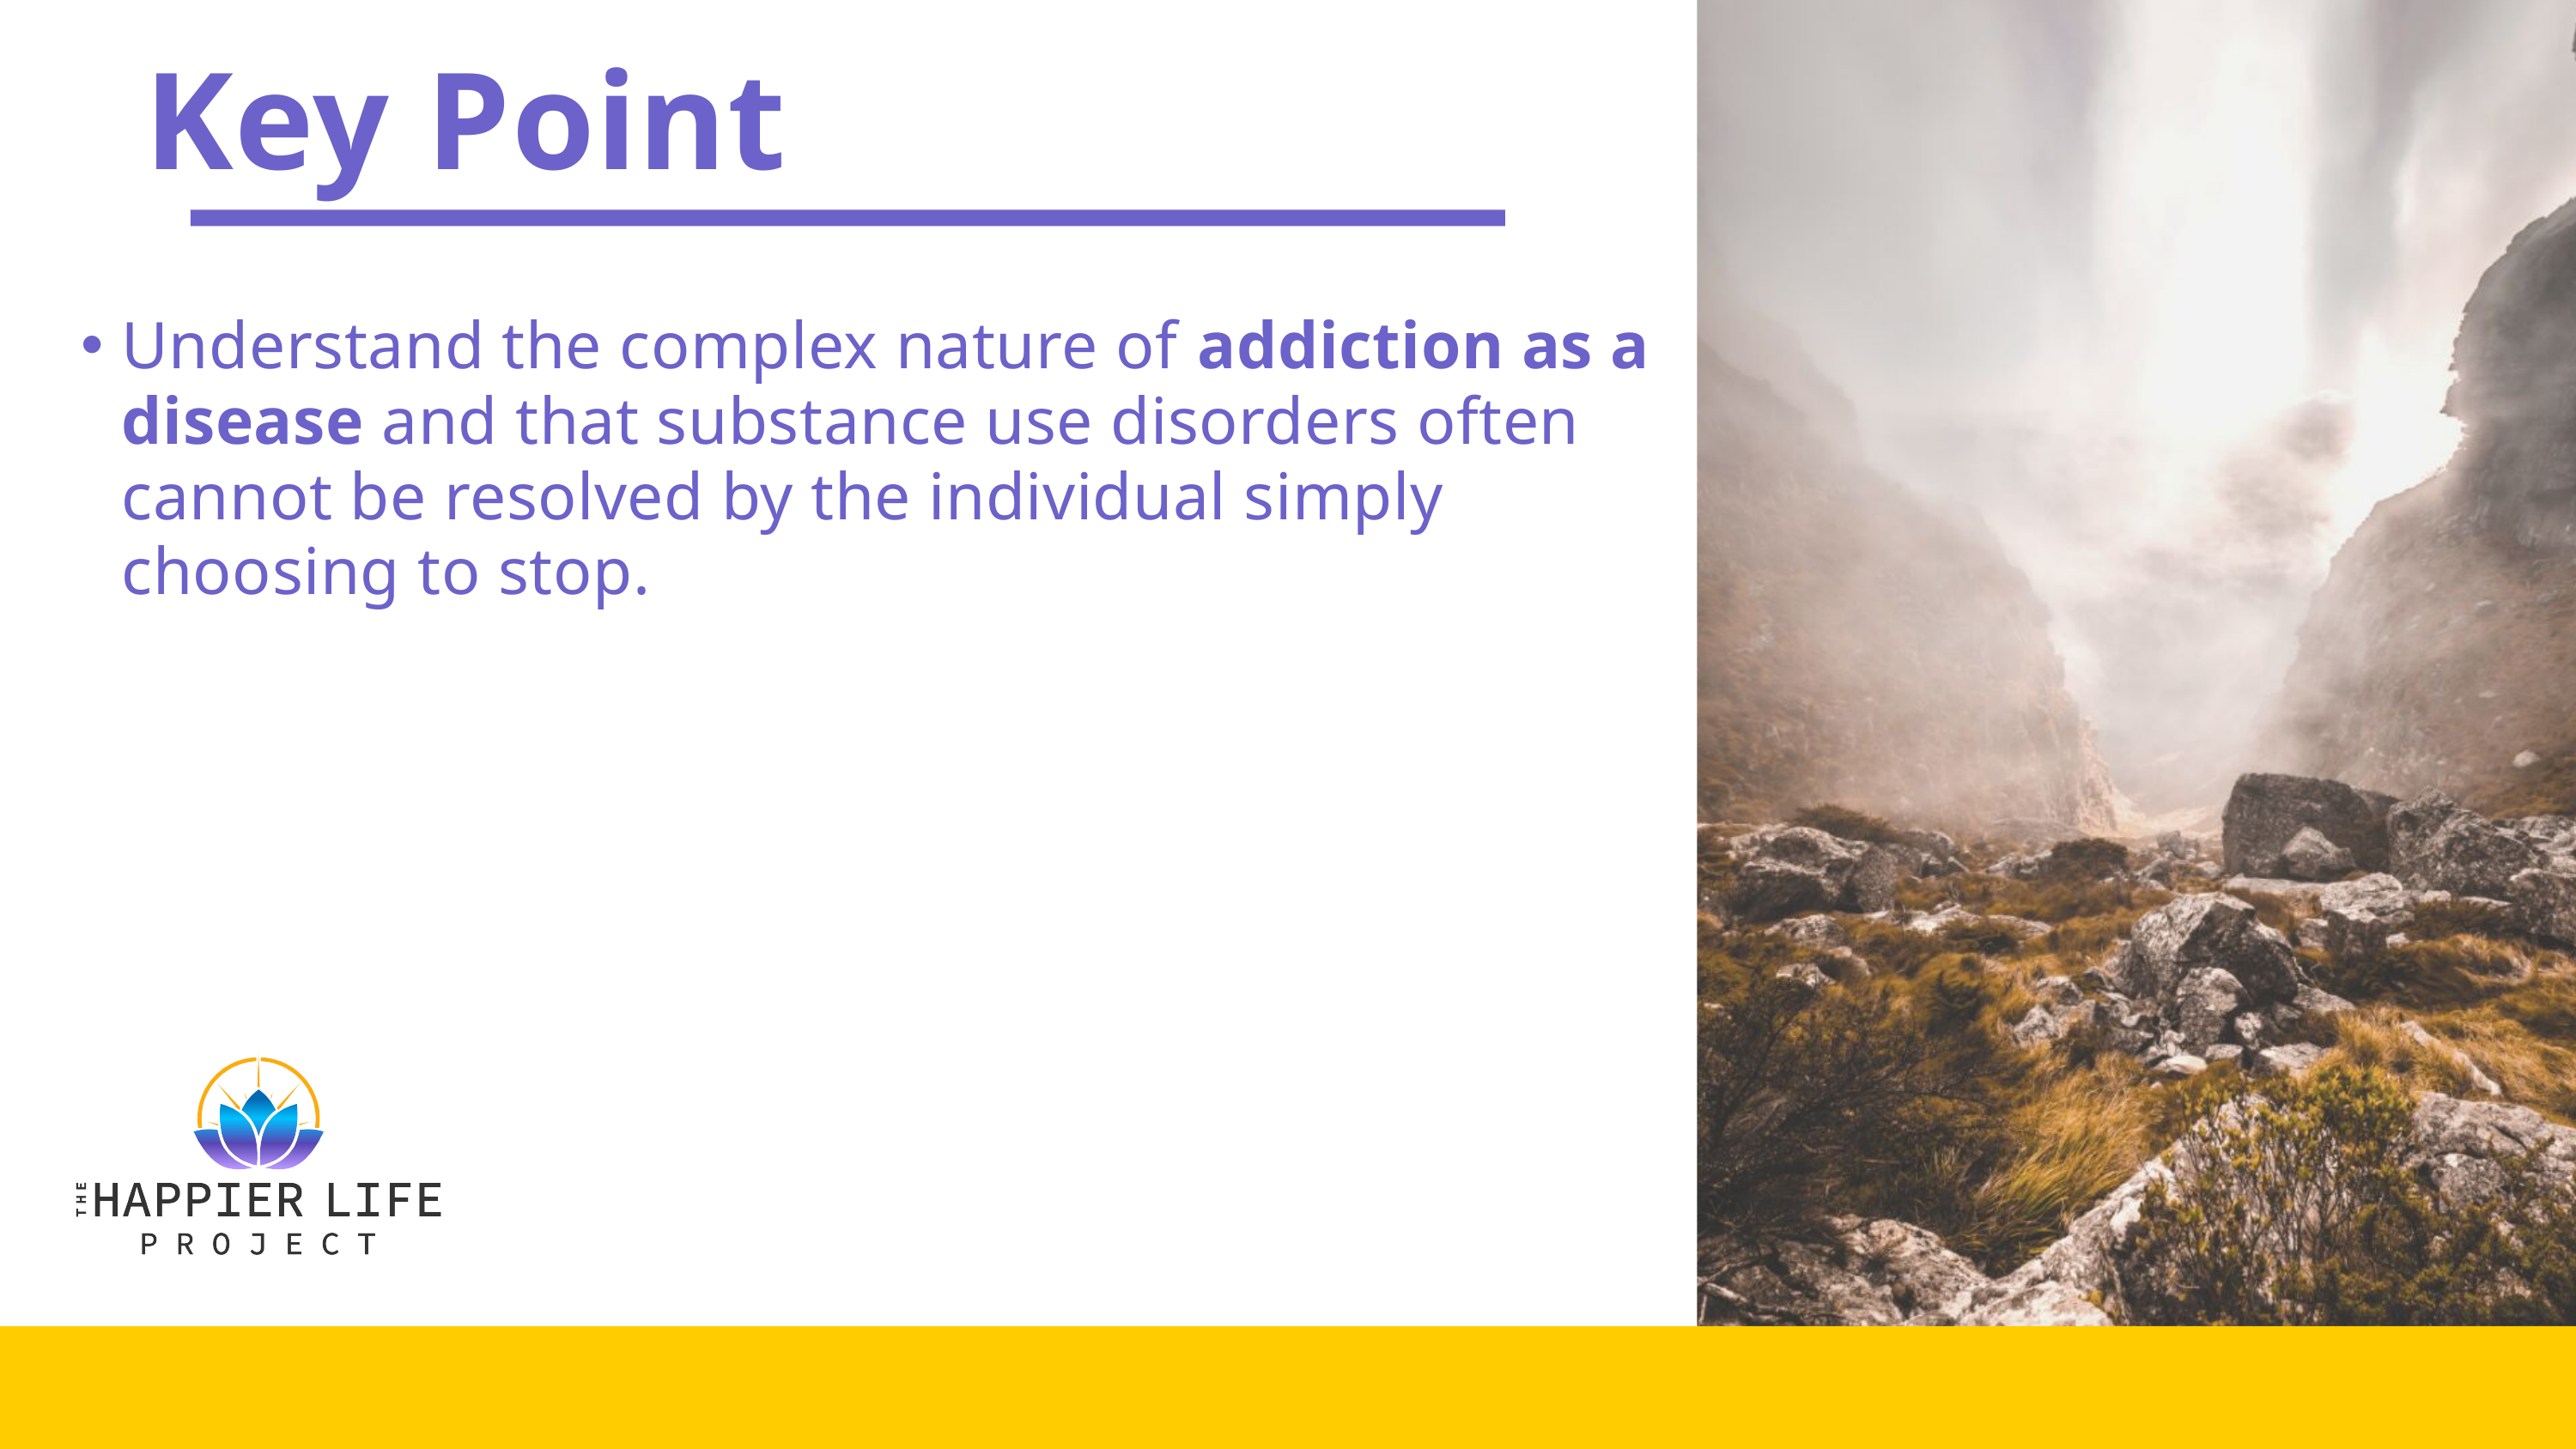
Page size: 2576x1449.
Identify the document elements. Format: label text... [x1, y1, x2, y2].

text_box [0, 1325, 1691, 1449]
picture [1696, 0, 2576, 1449]
text_box Understand the complex nature of addiction as a disease and that substance use disorders often cannot be resolved by the individual simply choosing to stop. [48, 306, 1680, 608]
text_box Key Point [144, 27, 1664, 197]
picture [0, 979, 519, 1326]
text_box [190, 209, 1505, 227]
